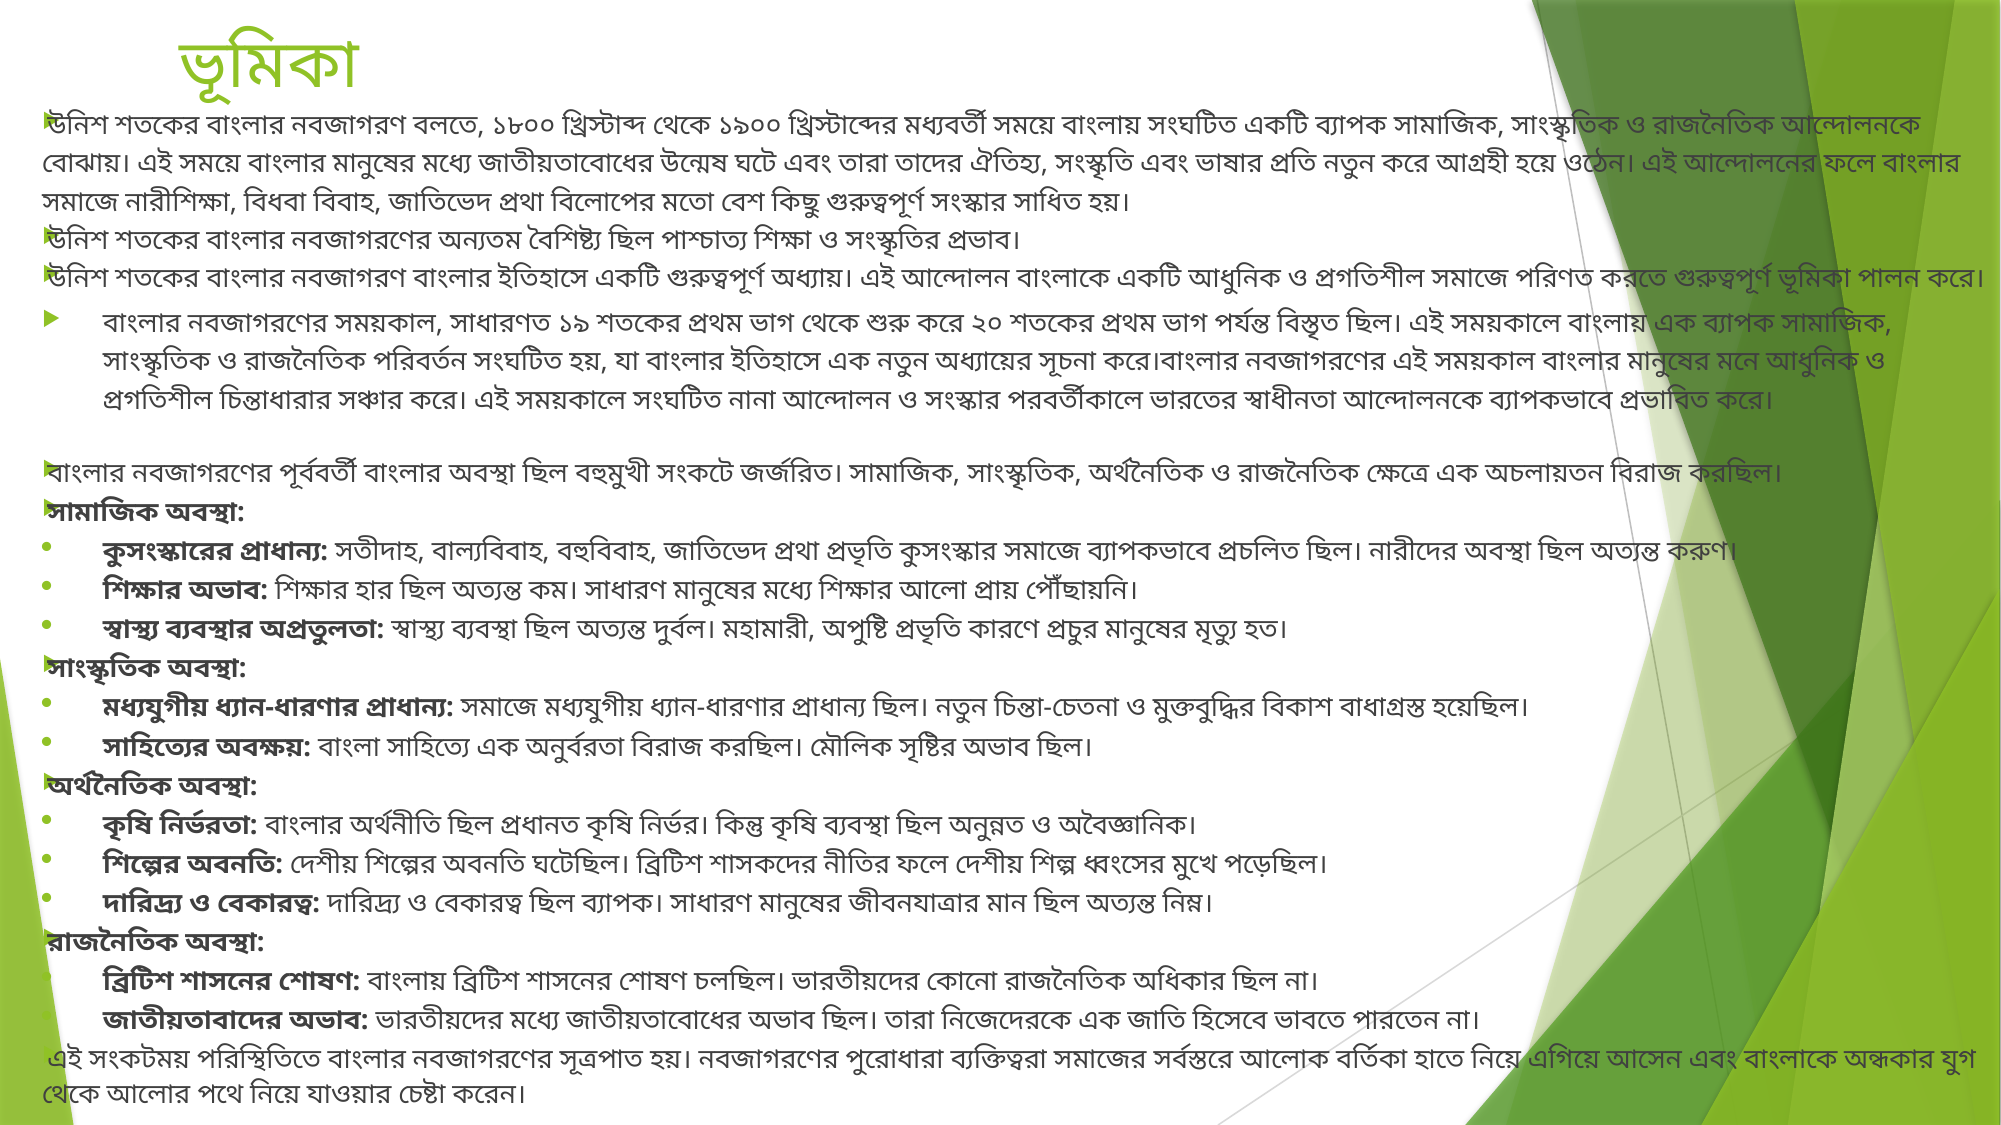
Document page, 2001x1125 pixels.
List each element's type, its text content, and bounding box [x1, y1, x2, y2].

title ভূমিকা [164, 12, 1863, 93]
list উনিশ শতকের বাংলার নবজাগরণ বলতে, ১৮০০ খ্রিস্টাব্দ থেকে ১৯০০ খ্রিস্টাব্দের মধ্যবর্তী সময়ে বাংলায় সংঘটিত একটি ব্যাপক সামাজিক, সাংস্কৃতিক ও রাজনৈতিক আন্দোলনকে বোঝায়। এই সময়ে বাংলার মানুষের মধ্যে জাতীয়তাবোধের উন্মেষ ঘটে এবং তারা তাদের ঐতিহ্য, সংস্কৃতি এবং ভাষার প্রতি নতুন করে আগ্রহী হয়ে ওঠেন। এই আন্দোলনের ফলে বাংলার সমাজে নারীশিক্ষা, বিধবা বিবাহ, জাতিভেদ প্রথা বিলোপের মতো বেশ কিছু গুরুত্বপূর্ণ সংস্কার সাধিত হয়। উনিশ শতকের বাংলার নবজাগরণের অন্যতম বৈশিষ্ট্য ছিল পাশ্চাত্য শিক্ষা ও সংস্কৃতির প্রভাব। উনিশ শতকের বাংলার নবজাগরণ বাংলার ইতিহাসে একটি গুরুত্বপূর্ণ অধ্যায়। এই আন্দোলন বাংলাকে একটি আধুনিক ও প্রগতিশীল সমাজে পরিণত করতে গুরুত্বপূর্ণ ভূমিকা পালন করে। বাংলার নবজাগরণের সময়কাল, সাধারণত ১৯ শতকের প্রথম ভাগ থেকে শুরু করে ২০ শতকের প্রথম ভাগ পর্যন্ত বিস্তৃত ছিল। এই সময়কালে বাংলায় এক ব্যাপক সামাজিক, সাংস্কৃতিক ও রাজনৈতিক পরিবর্তন সংঘটিত হয়, যা বাংলার ইতিহাসে এক নতুন অধ্যায়ের সূচনা করে।বাংলার নবজাগরণের এই সময়কাল বাংলার মানুষের মনে আধুনিক ও প্রগতিশীল চিন্তাধারার সঞ্চার করে। এই সময়কালে সংঘটিত নানা আন্দোলন ও সংস্কার পরবর্তীকালে ভারতের স্বাধীনতা আন্দোলনকে ব্যাপকভাবে প্রভাবিত করে। বাংলার নবজাগরণের পূর্ববর্তী বাংলার অবস্থা ছিল বহুমুখী সংকটে জর্জরিত। সামাজিক, সাংস্কৃতিক, অর্থনৈতিক ও রাজনৈতিক ক্ষেত্রে এক অচলায়তন বিরাজ করছিল। সামাজিক অবস্থা: কুসংস্কারের প্রাধান্য: সতীদাহ, বাল্যবিবাহ, বহুবিবাহ, জাতিভেদ প্রথা প্রভৃতি কুসংস্কার সমাজে ব্যাপকভাবে প্রচলিত ছিল। নারীদের অবস্থা ছিল অত্যন্ত করুণ। শিক্ষার অভাব: শিক্ষার হার ছিল অত্যন্ত কম। সাধারণ মানুষের মধ্যে শিক্ষার আলো প্রায় পৌঁছায়নি। স্বাস্থ্য ব্যবস্থার অপ্রতুলতা: স্বাস্থ্য ব্যবস্থা ছিল অত্যন্ত দুর্বল। মহামারী, অপুষ্টি প্রভৃতি কারণে প্রচুর মানুষের মৃত্যু হত। সাংস্কৃতিক অবস্থা: মধ্যযুগীয় ধ্যান-ধারণার প্রাধান্য: সমাজে মধ্যযুগীয় ধ্যান-ধারণার প্রাধান্য ছিল। নতুন চিন্তা-চেতনা ও মুক্তবুদ্ধির বিকাশ বাধাগ্রস্ত হয়েছিল। সাহিত্যের অবক্ষয়: বাংলা সাহিত্যে এক অনুর্বরতা বিরাজ করছিল। মৌলিক সৃষ্টির অভাব ছিল। অর্থনৈতিক অবস্থা: কৃষি নির্ভরতা: বাংলার অর্থনীতি ছিল প্রধানত কৃষি নির্ভর। কিন্তু কৃষি ব্যবস্থা ছিল অনুন্নত ও অবৈজ্ঞানিক। শিল্পের অবনতি: দেশীয় শিল্পের অবনতি ঘটেছিল। ব্রিটিশ শাসকদের নীতির ফলে দেশীয় শিল্প ধ্বংসের মুখে পড়েছিল। দারিদ্র্য ও বেকারত্ব: দারিদ্র্য ও বেকারত্ব ছিল ব্যাপক। সাধারণ মানুষের জীবনযাত্রার মান ছিল অত্যন্ত নিম্ন। রাজনৈতিক অবস্থা: ব্রিটিশ শাসনের শোষণ: বাংলায় ব্রিটিশ শাসনের শোষণ চলছিল। ভারতীয়দের কোনো রাজনৈতিক অধিকার ছিল না। জাতীয়তাবাদের অভাব: ভারতীয়দের মধ্যে জাতীয়তাবোধের অভাব ছিল। তারা নিজেদেরকে এক জাতি হিসেবে ভাবতে পারতেন না। এই সংকটময় পরিস্থিতিতে বাংলার নবজাগরণের সূত্রপাত হয়। নবজাগরণের পুরোধারা ব্যক্তিত্বরা সমাজের সর্বস্তরে আলোক বর্তিকা হাতে নিয়ে এগিয়ে আসেন এবং বাংলাকে অন্ধকার যুগ থেকে আলোর পথে নিয়ে যাওয়ার চেষ্টা করেন। [27, 93, 2000, 1125]
